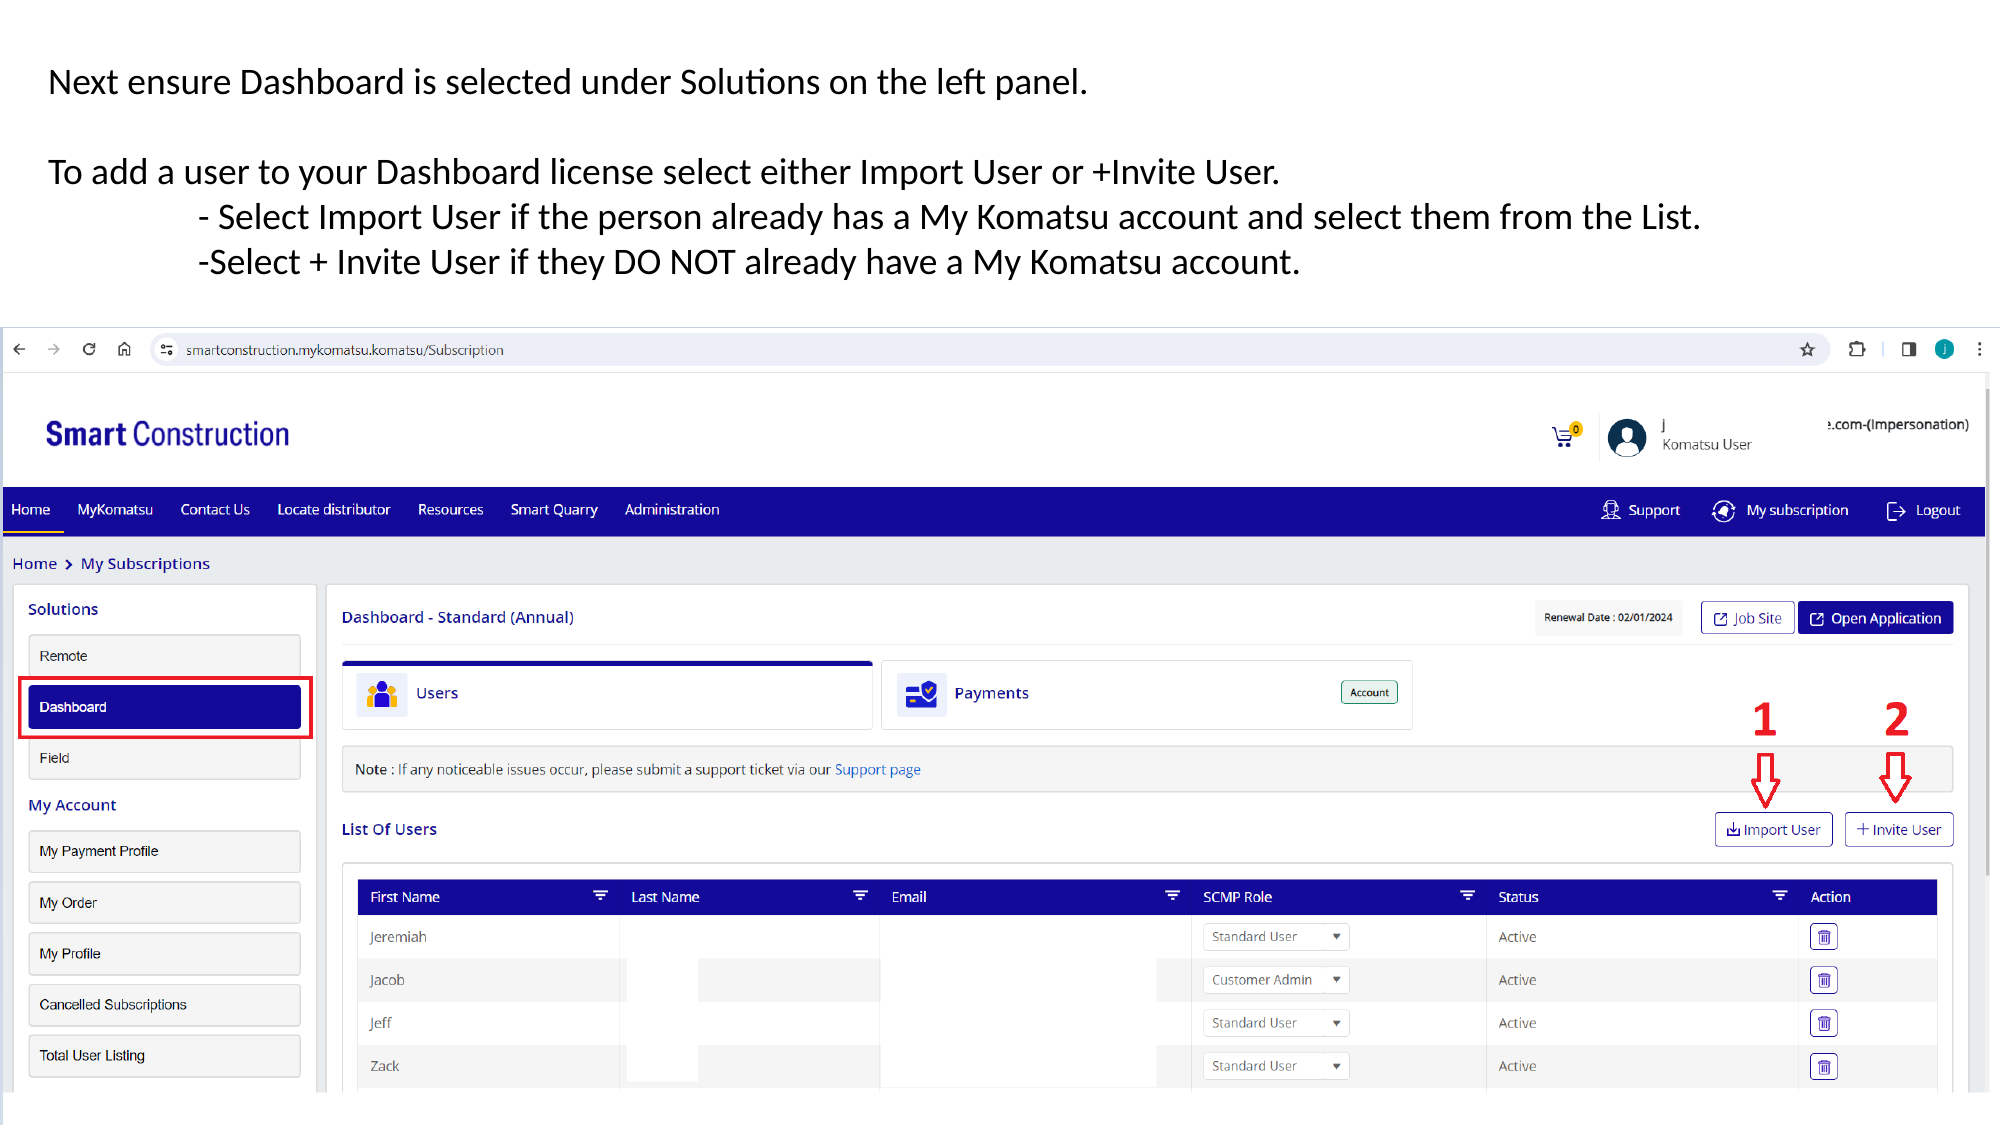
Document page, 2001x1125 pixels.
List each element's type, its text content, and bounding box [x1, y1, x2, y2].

picture [0, 327, 2000, 1125]
text_box Next ensure Dashboard is selected under Solutions on the left panel. To add a user to your Dashboard license select either Import User or +Invite User. - Select Import User if the person already has a My Komatsu account and select them from the List. -Select + Invite User if they DO NOT already have a My Komatsu account. [33, 49, 1865, 290]
